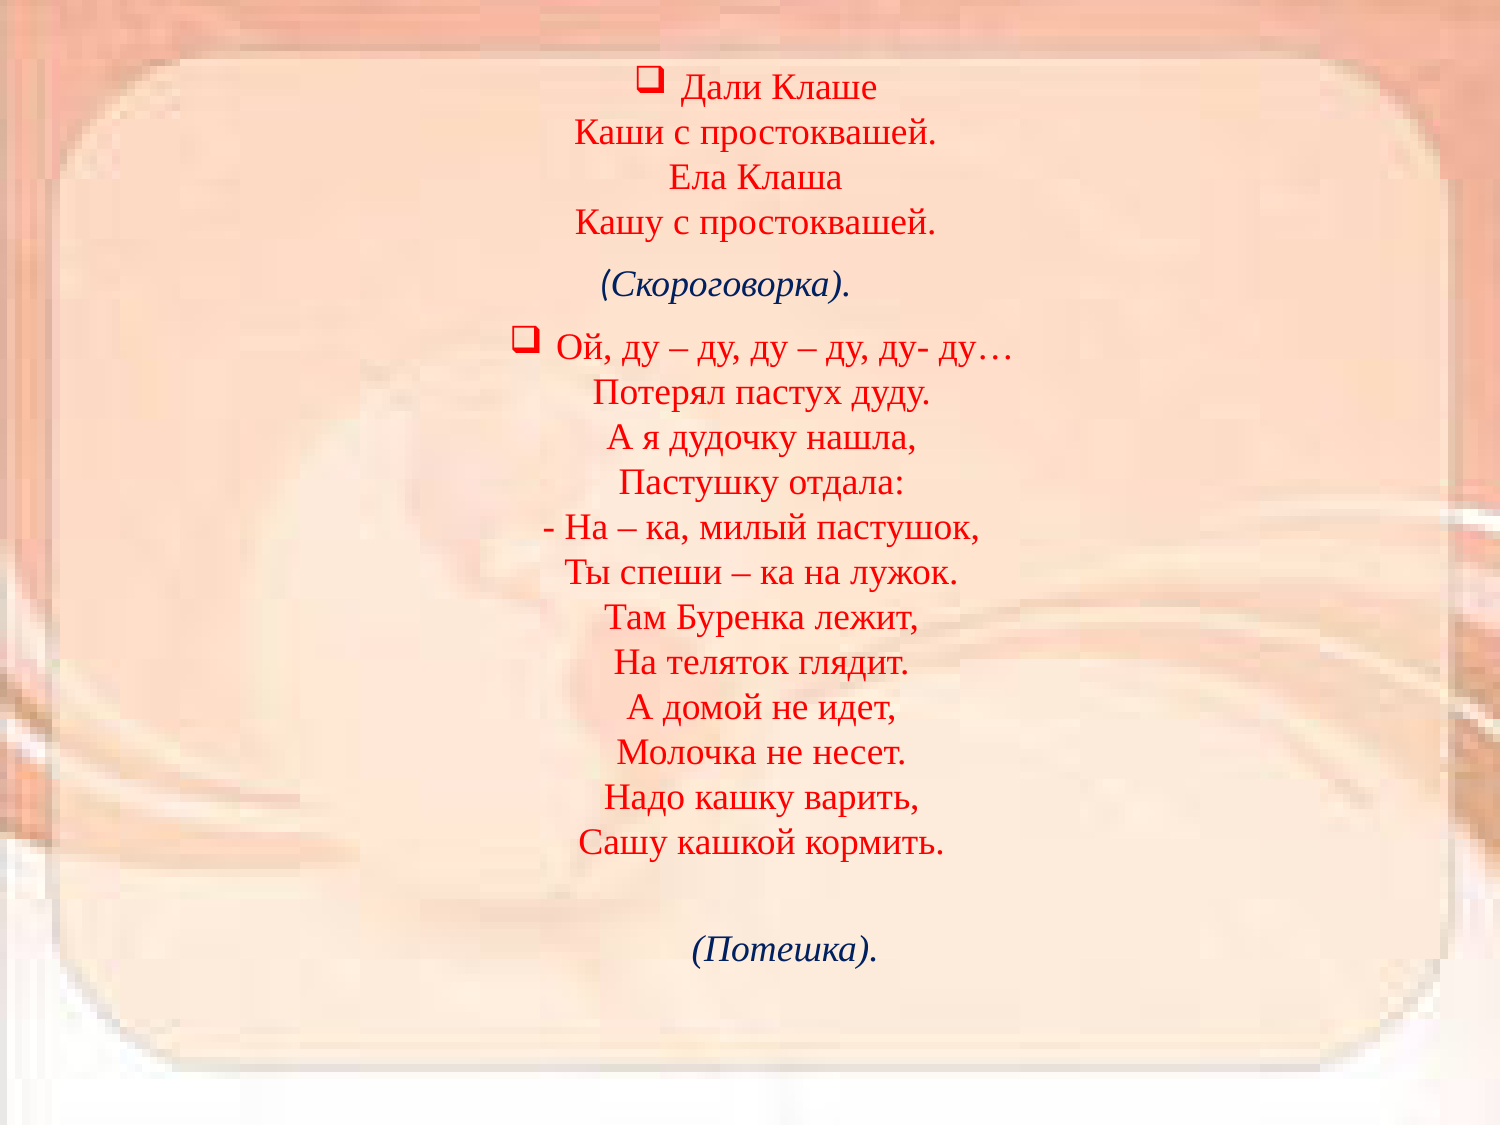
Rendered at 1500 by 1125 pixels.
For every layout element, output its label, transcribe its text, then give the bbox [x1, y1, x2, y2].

text_box Ой, ду – ду, ду – ду, ду- ду… Потерял пастух дуду. А я дудочку нашла, Пастушку отдала: - На – ка, милый пастушок, Ты спеши – ка на лужок. Там Буренка лежит, На теляток глядит. А домой не идет, Молочка не несет. Надо кашку варить, Сашу кашкой кормить. [100, 314, 1424, 870]
picture [0, 0, 1500, 1125]
text_box (Потешка). [525, 916, 1046, 977]
text_box Дали Клаше Каши с простоквашей. Ела Клаша Кашу с простоквашей. [100, 54, 1412, 250]
text_box (Скороговорка). [584, 251, 1412, 312]
